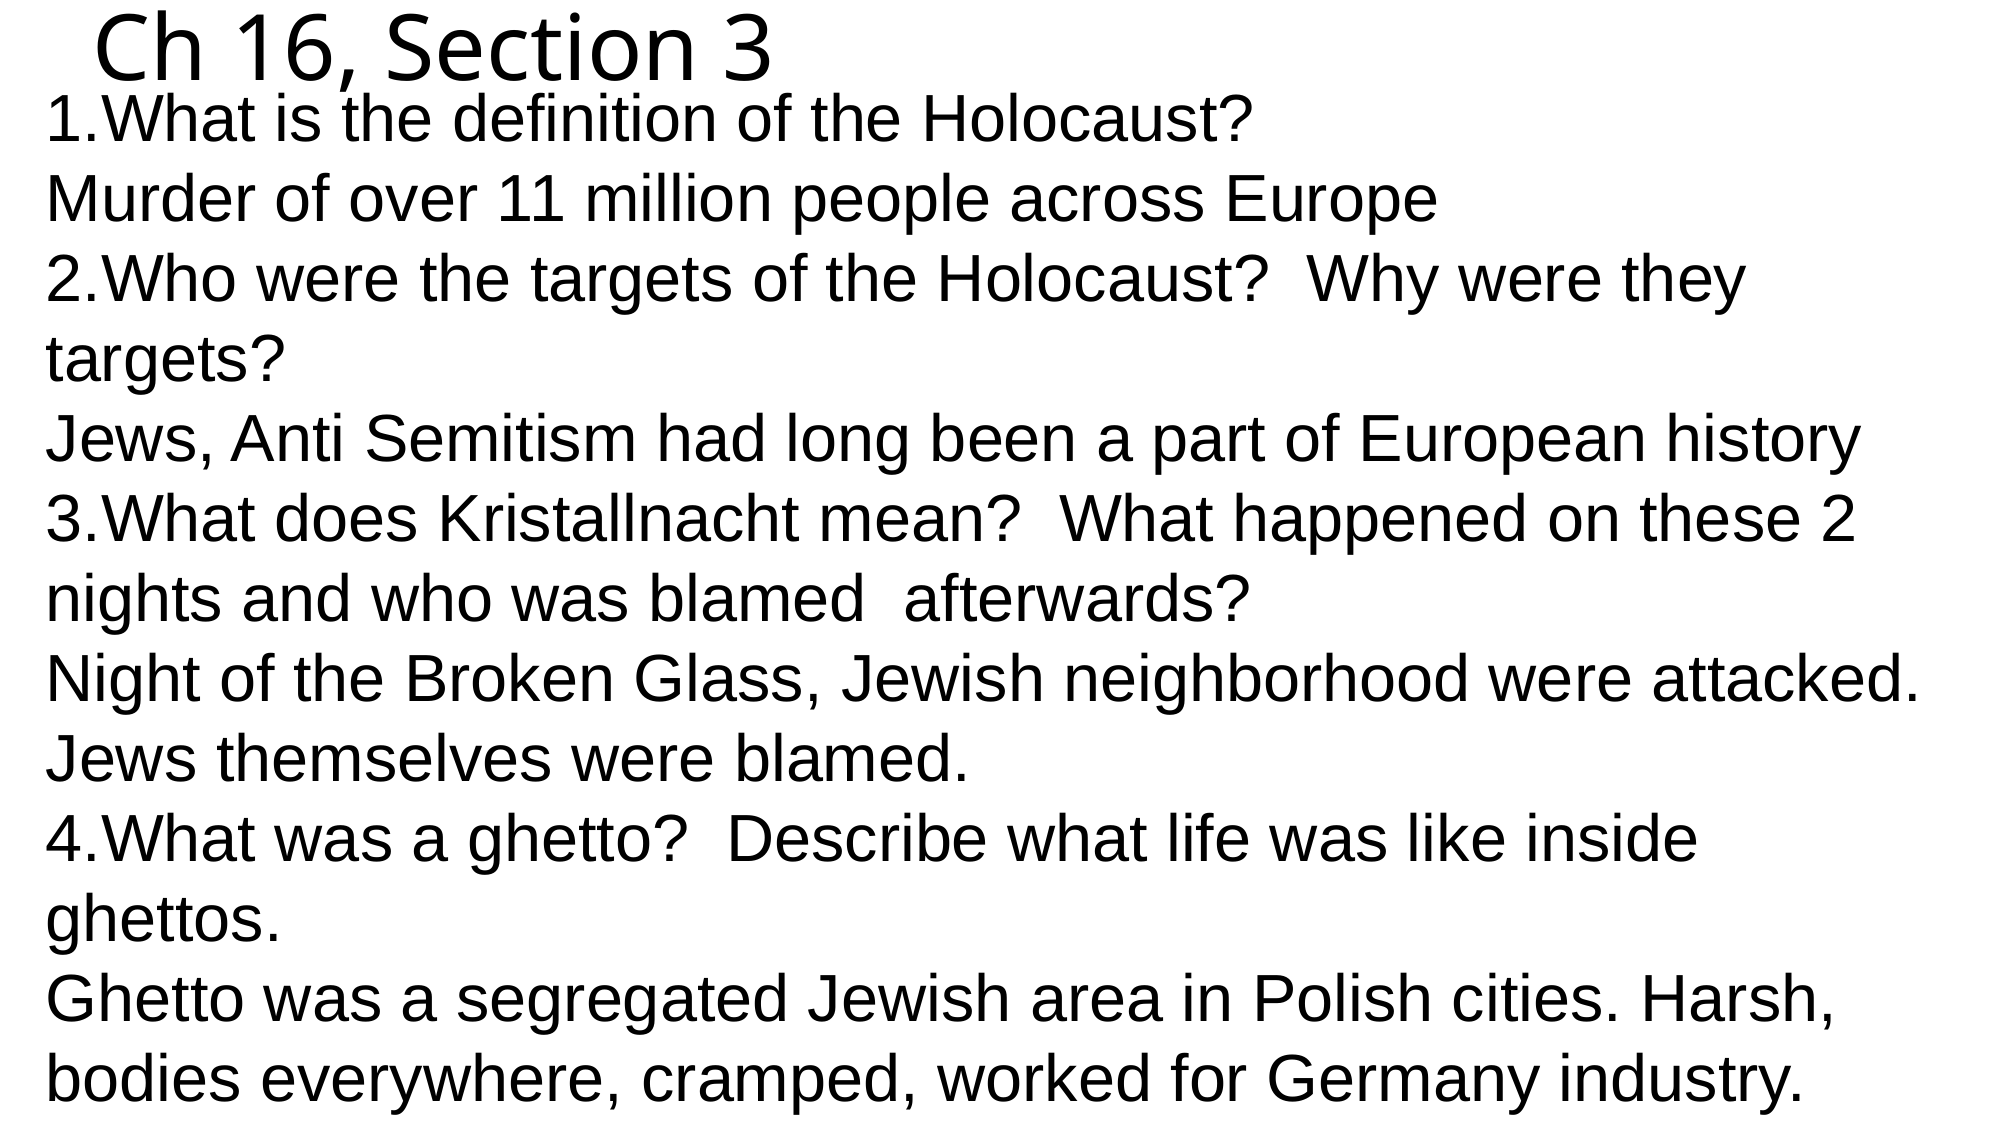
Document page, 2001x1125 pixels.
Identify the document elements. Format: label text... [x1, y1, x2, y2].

list What is the definition of the Holocaust? Murder of over 11 million people across Europe Who were the targets of the Holocaust? Why were they targets? Jews, Anti Semitism had long been a part of European history What does Kristallnacht mean? What happened on these 2 nights and who was blamed afterwards? Night of the Broken Glass, Jewish neighborhood were attacked. Jews themselves were blamed. What was a ghetto? Describe what life was like inside ghettos. Ghetto was a segregated Jewish area in Polish cities. Harsh, bodies everywhere, cramped, worked for Germany industry. [30, 0, 1970, 1125]
